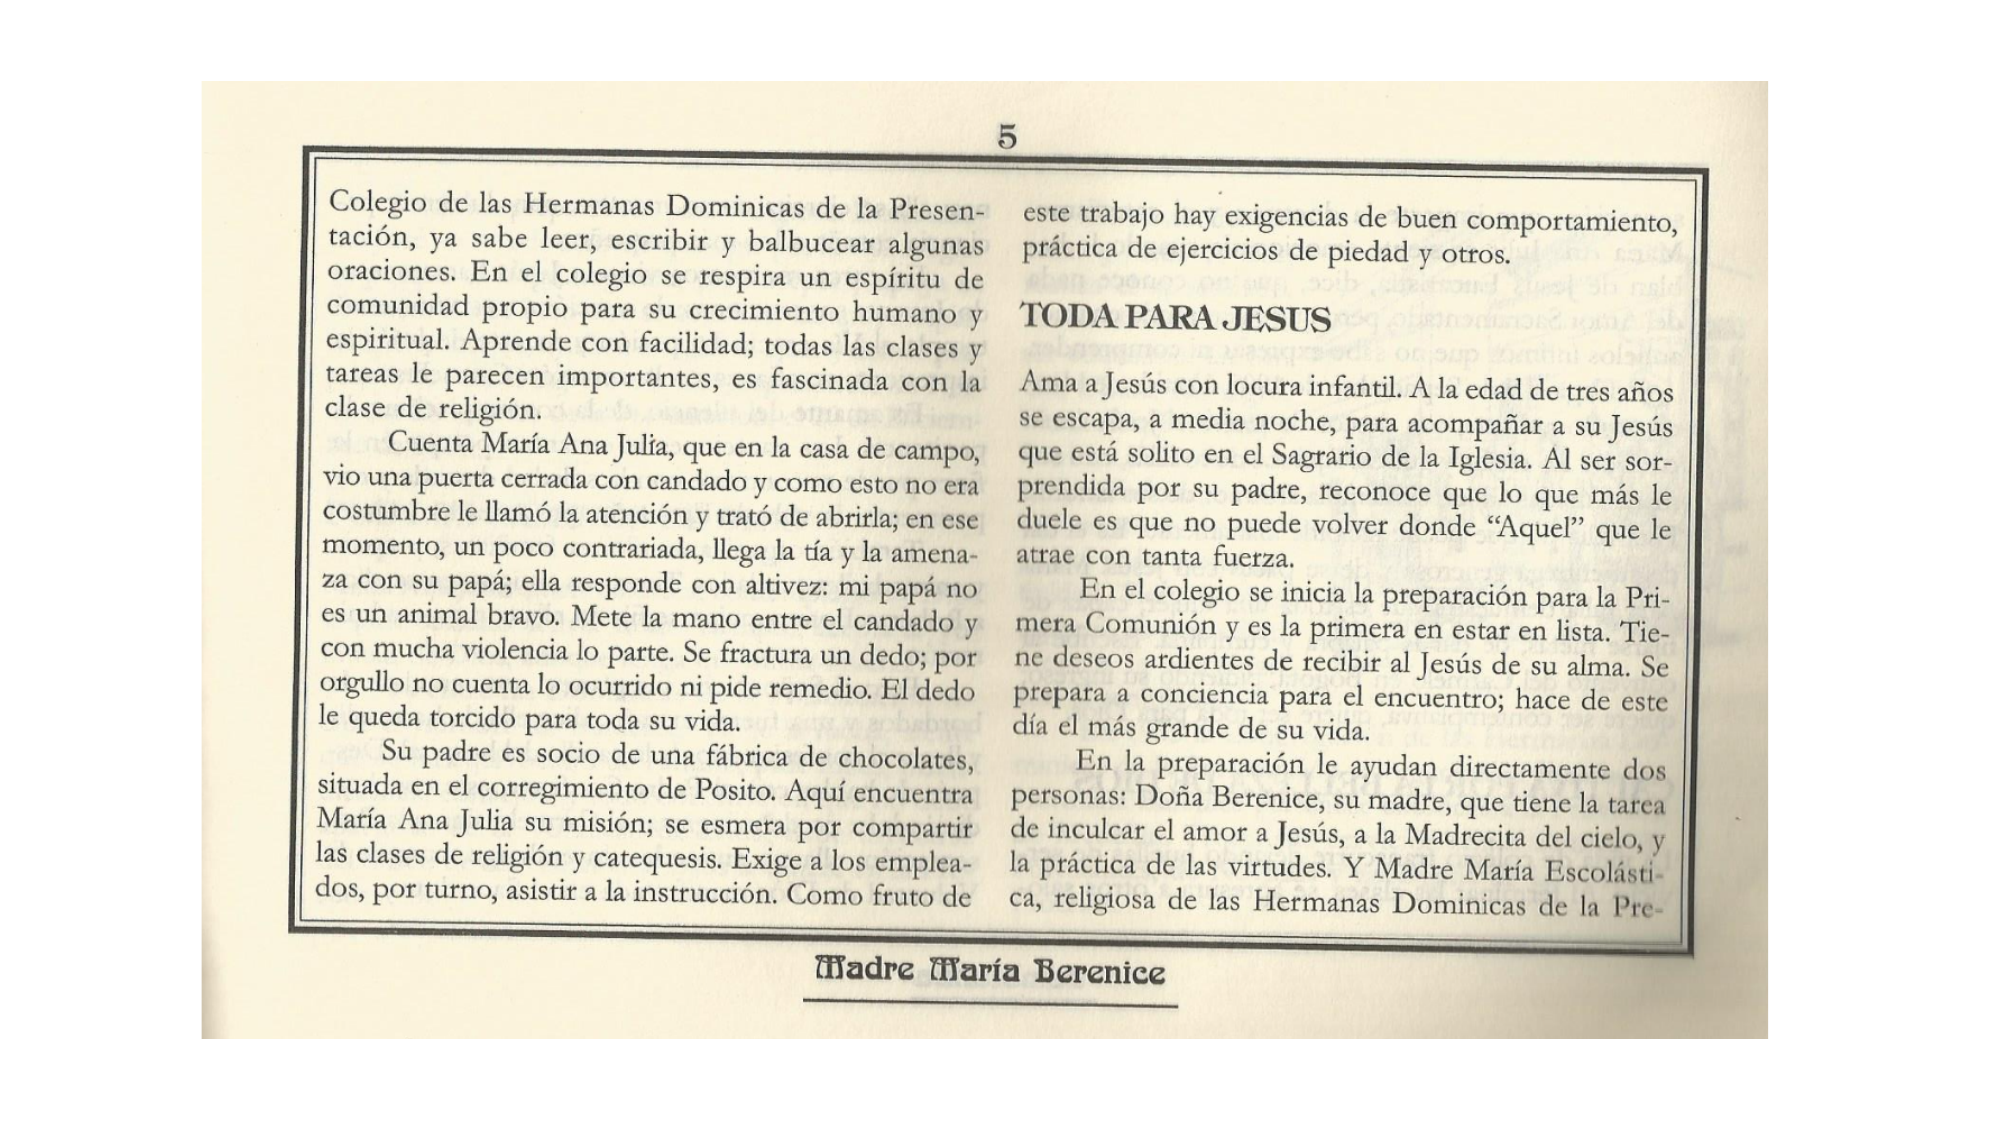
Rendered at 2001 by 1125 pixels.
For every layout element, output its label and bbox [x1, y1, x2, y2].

picture [201, 0, 1769, 1125]
